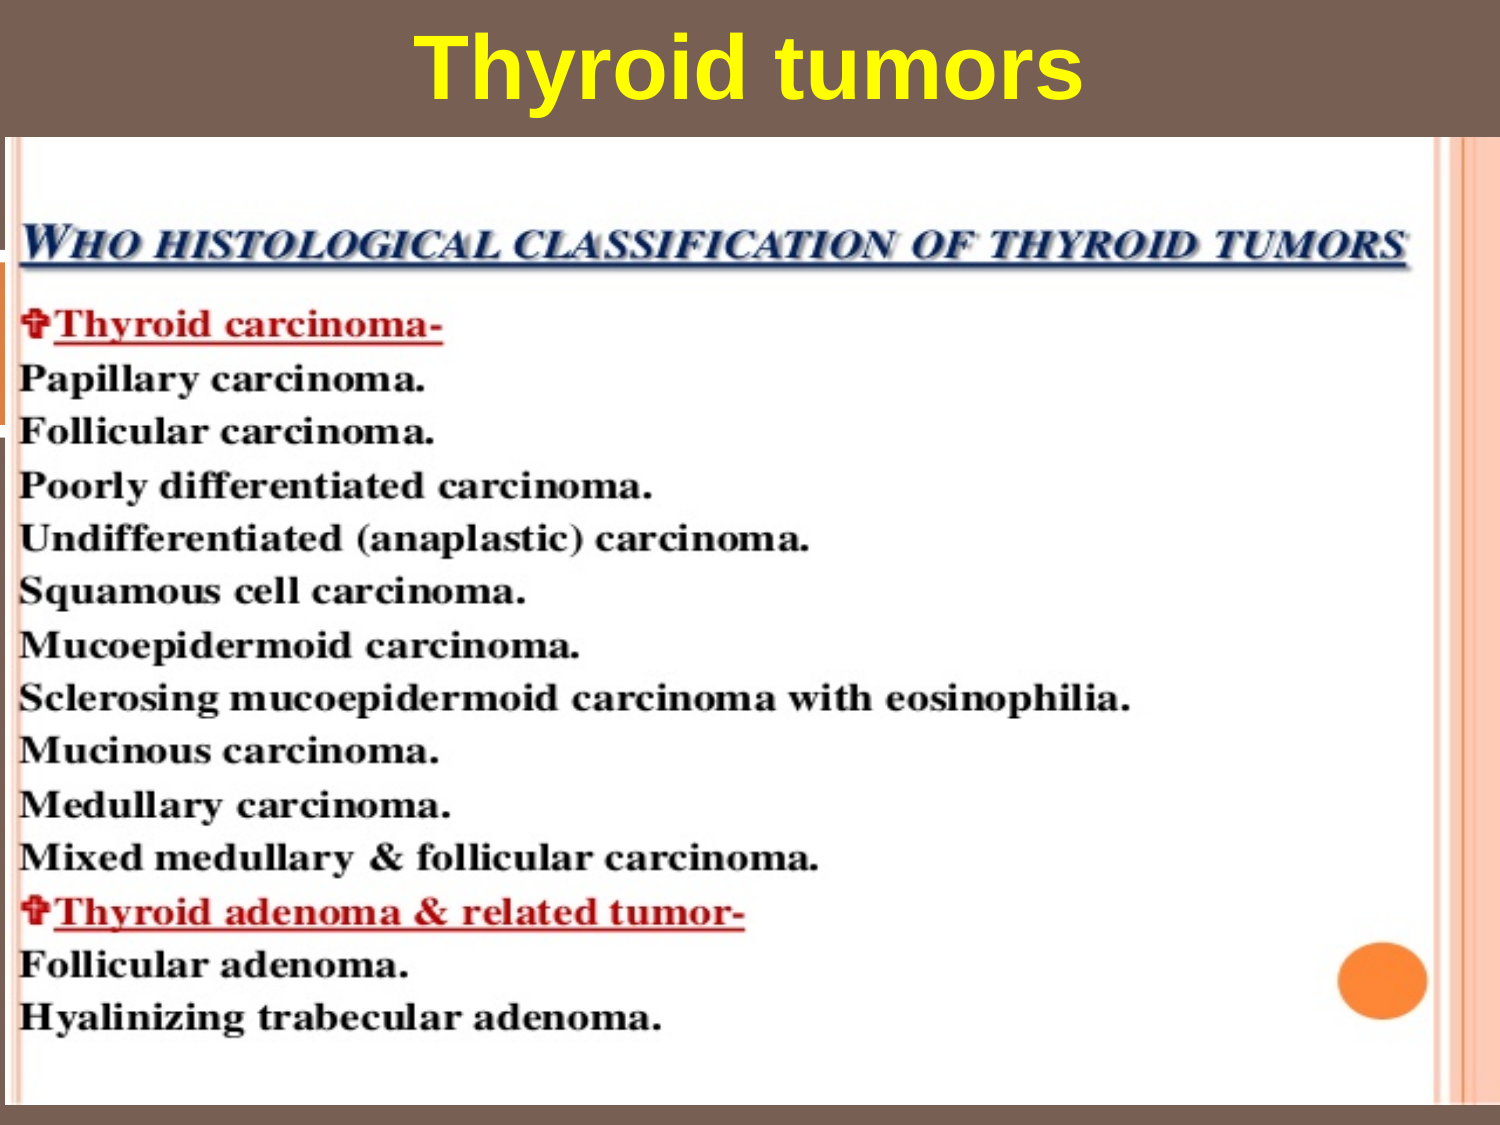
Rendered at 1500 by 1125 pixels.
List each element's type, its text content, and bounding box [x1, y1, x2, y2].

picture [5, 137, 1500, 1105]
title Thyroid tumors [113, 7, 1387, 120]
